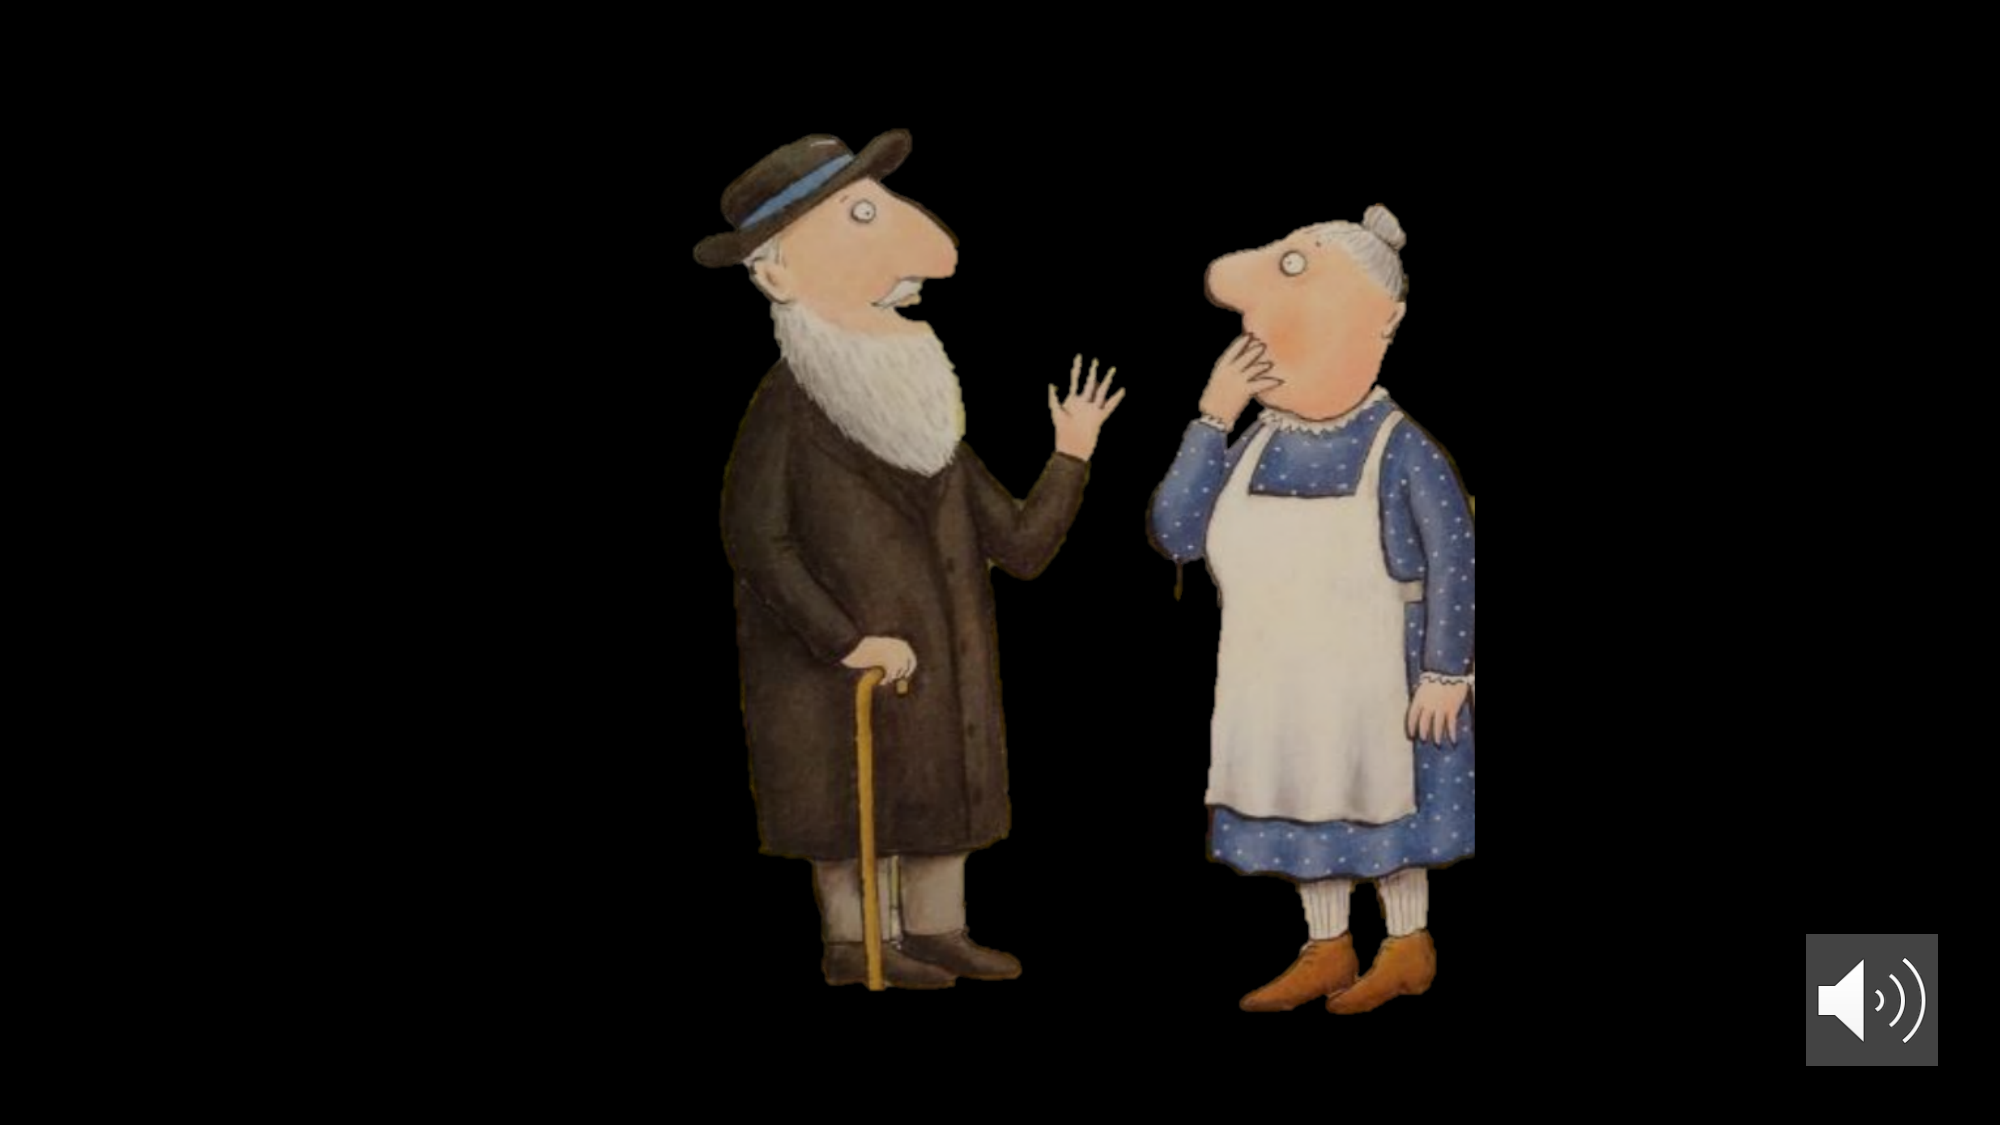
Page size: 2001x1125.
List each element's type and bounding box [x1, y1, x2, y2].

picture [657, 75, 1517, 1065]
picture [1805, 933, 1939, 1067]
